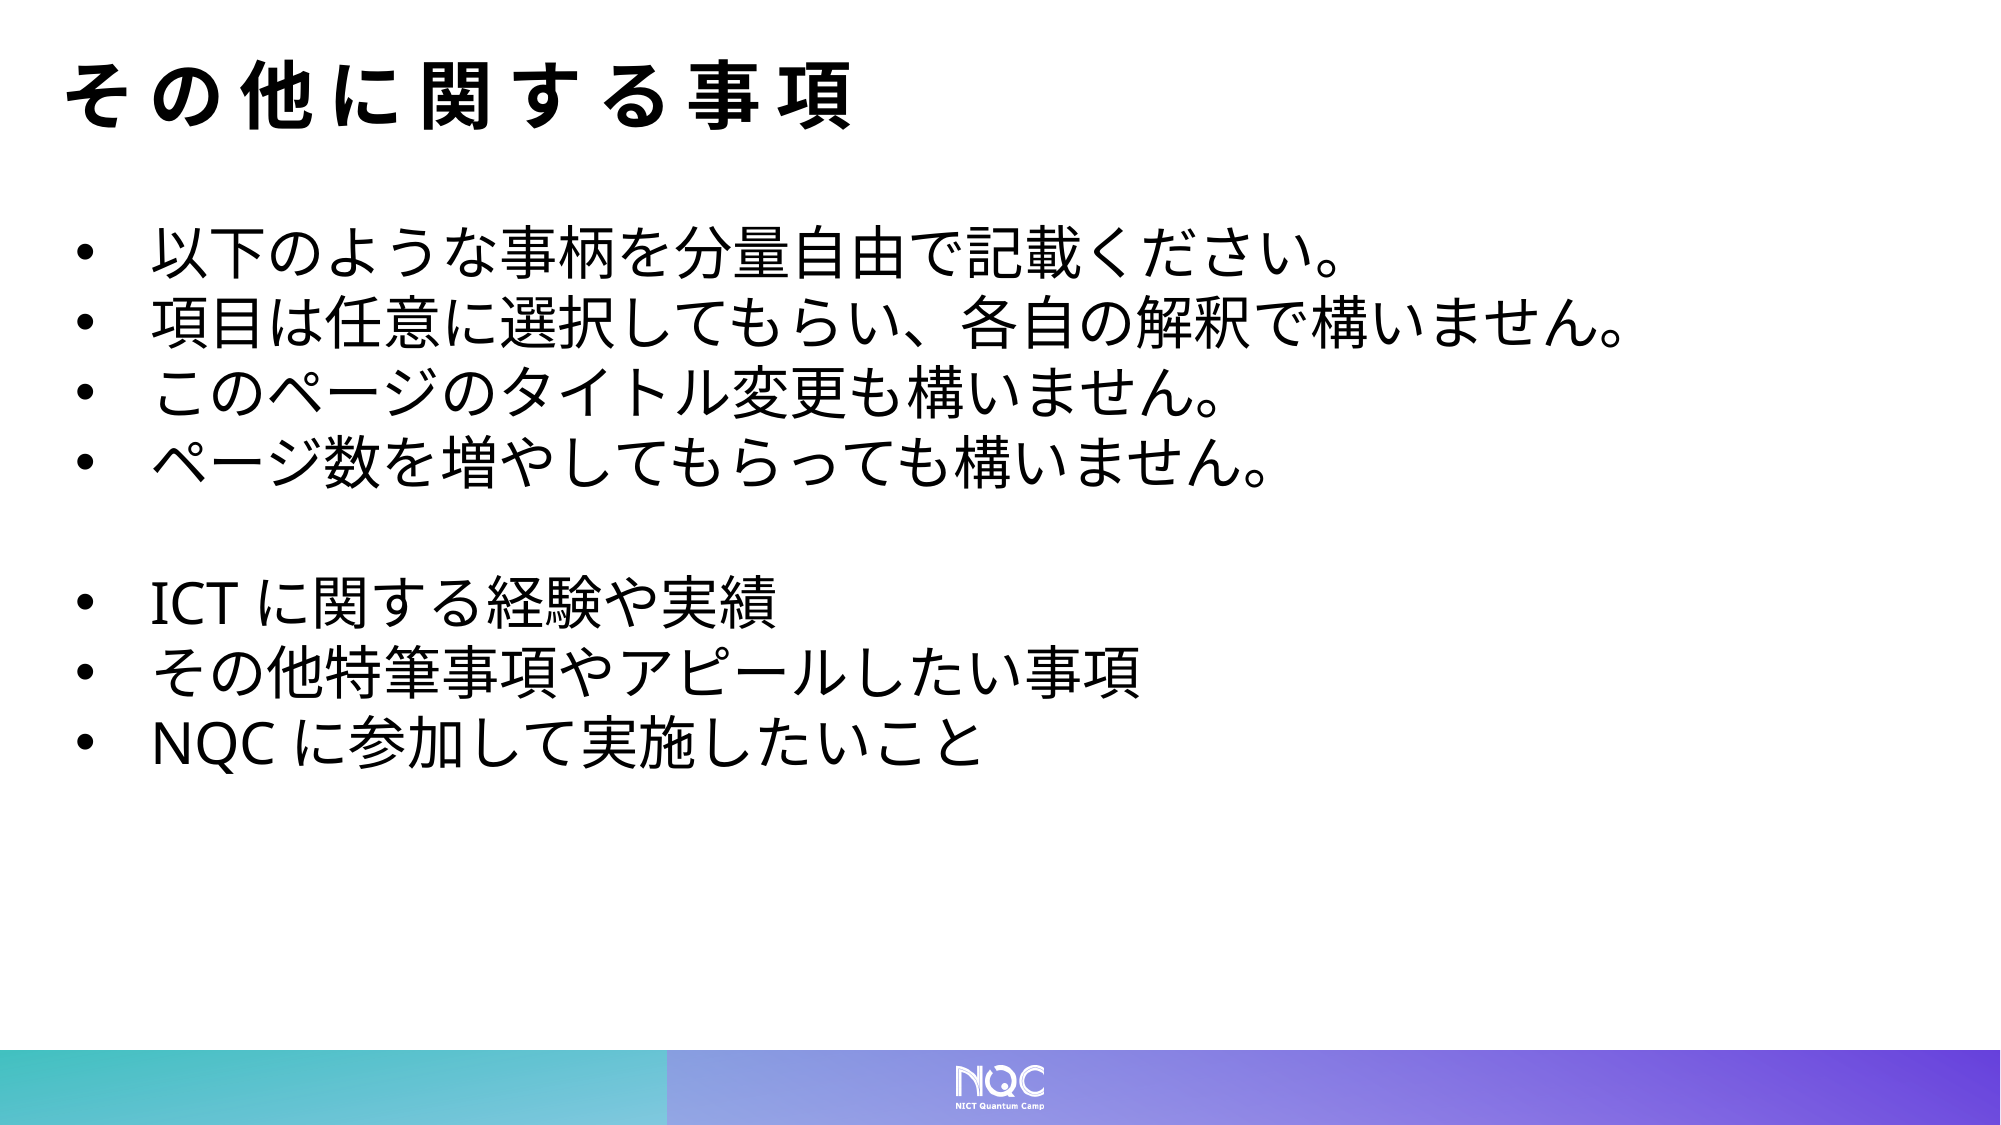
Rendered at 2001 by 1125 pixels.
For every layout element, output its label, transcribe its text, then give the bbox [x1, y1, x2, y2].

picture [956, 1065, 1044, 1110]
title その他に関する事項 [60, 35, 1741, 152]
text_box 以下のような事柄を分量自由で記載ください。 項目は任意に選択してもらい、各自の解釈で構いません。 このページのタイトル変更も構いません。 ページ数を増やしてもらっても構いません。 ICTに関する経験や実績 その他特筆事項やアピールしたい事項 NQCに参加して実施したいこと [60, 209, 1935, 784]
